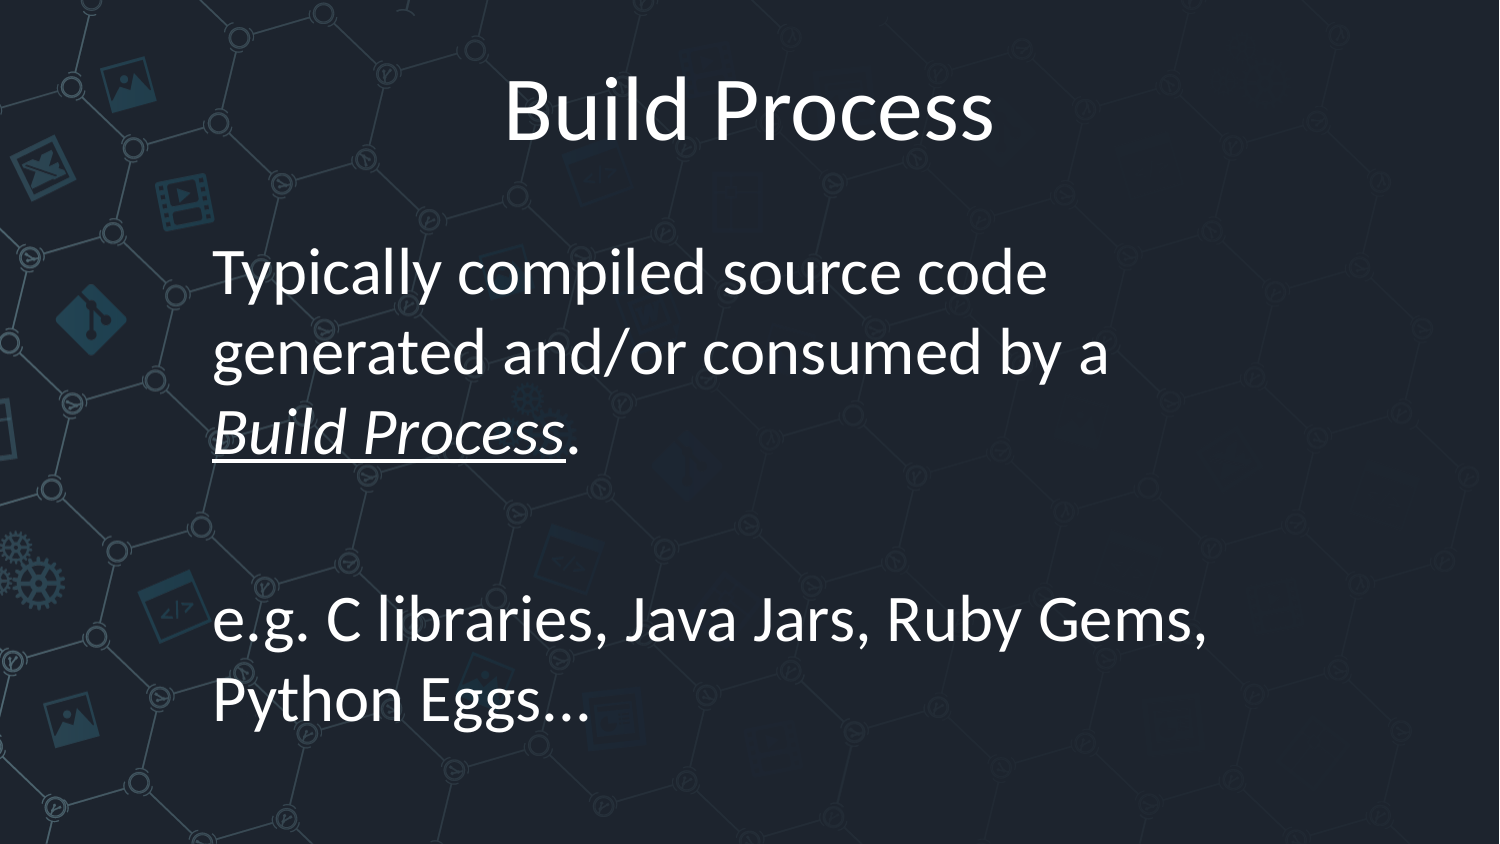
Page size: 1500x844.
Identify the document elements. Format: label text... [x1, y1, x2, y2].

title Build Process [75, 33, 1425, 175]
list Typically compiled source code generated and/or consumed by a Build Process. e.g. C libraries, Java Jars, Ruby Gems, Python Eggs... [197, 220, 1272, 778]
picture [0, 0, 1500, 844]
